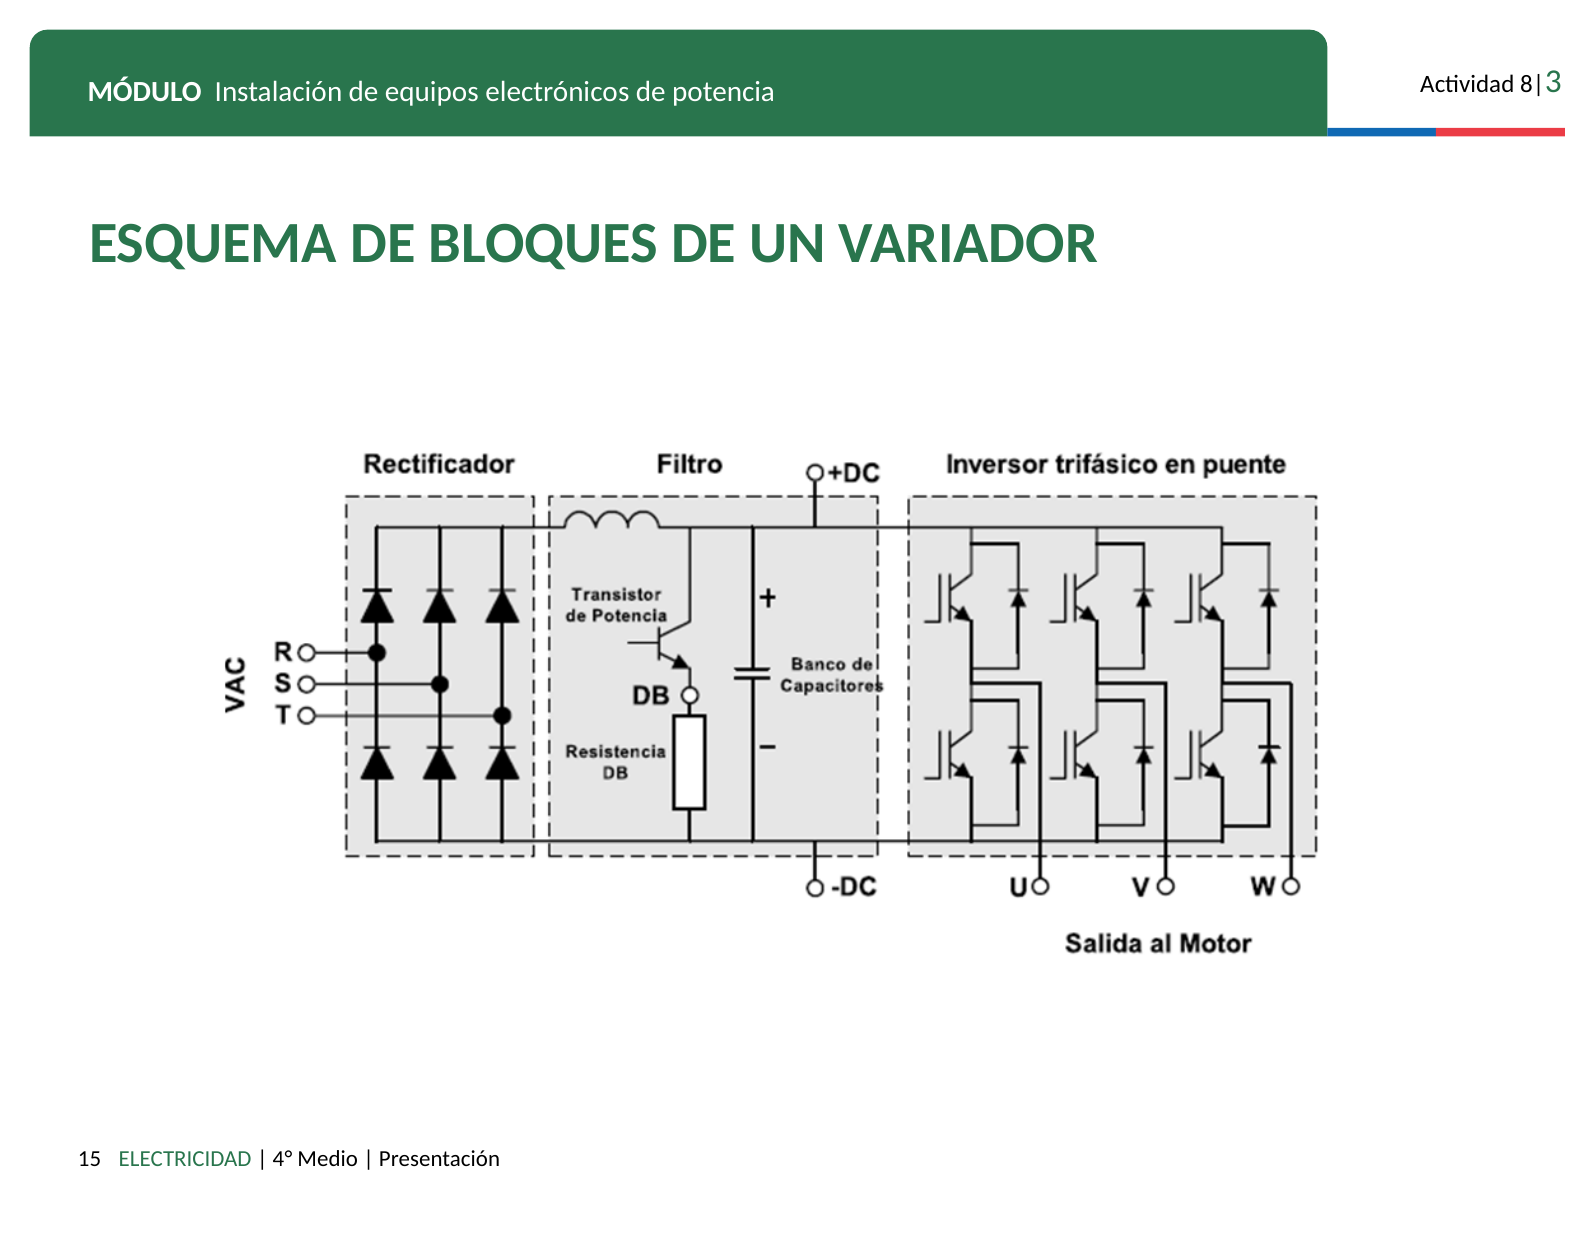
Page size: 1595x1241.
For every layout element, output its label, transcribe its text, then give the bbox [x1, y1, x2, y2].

text_box ESQUEMA DE BLOQUES DE UN VARIADOR [74, 211, 1223, 281]
picture [224, 423, 1342, 962]
